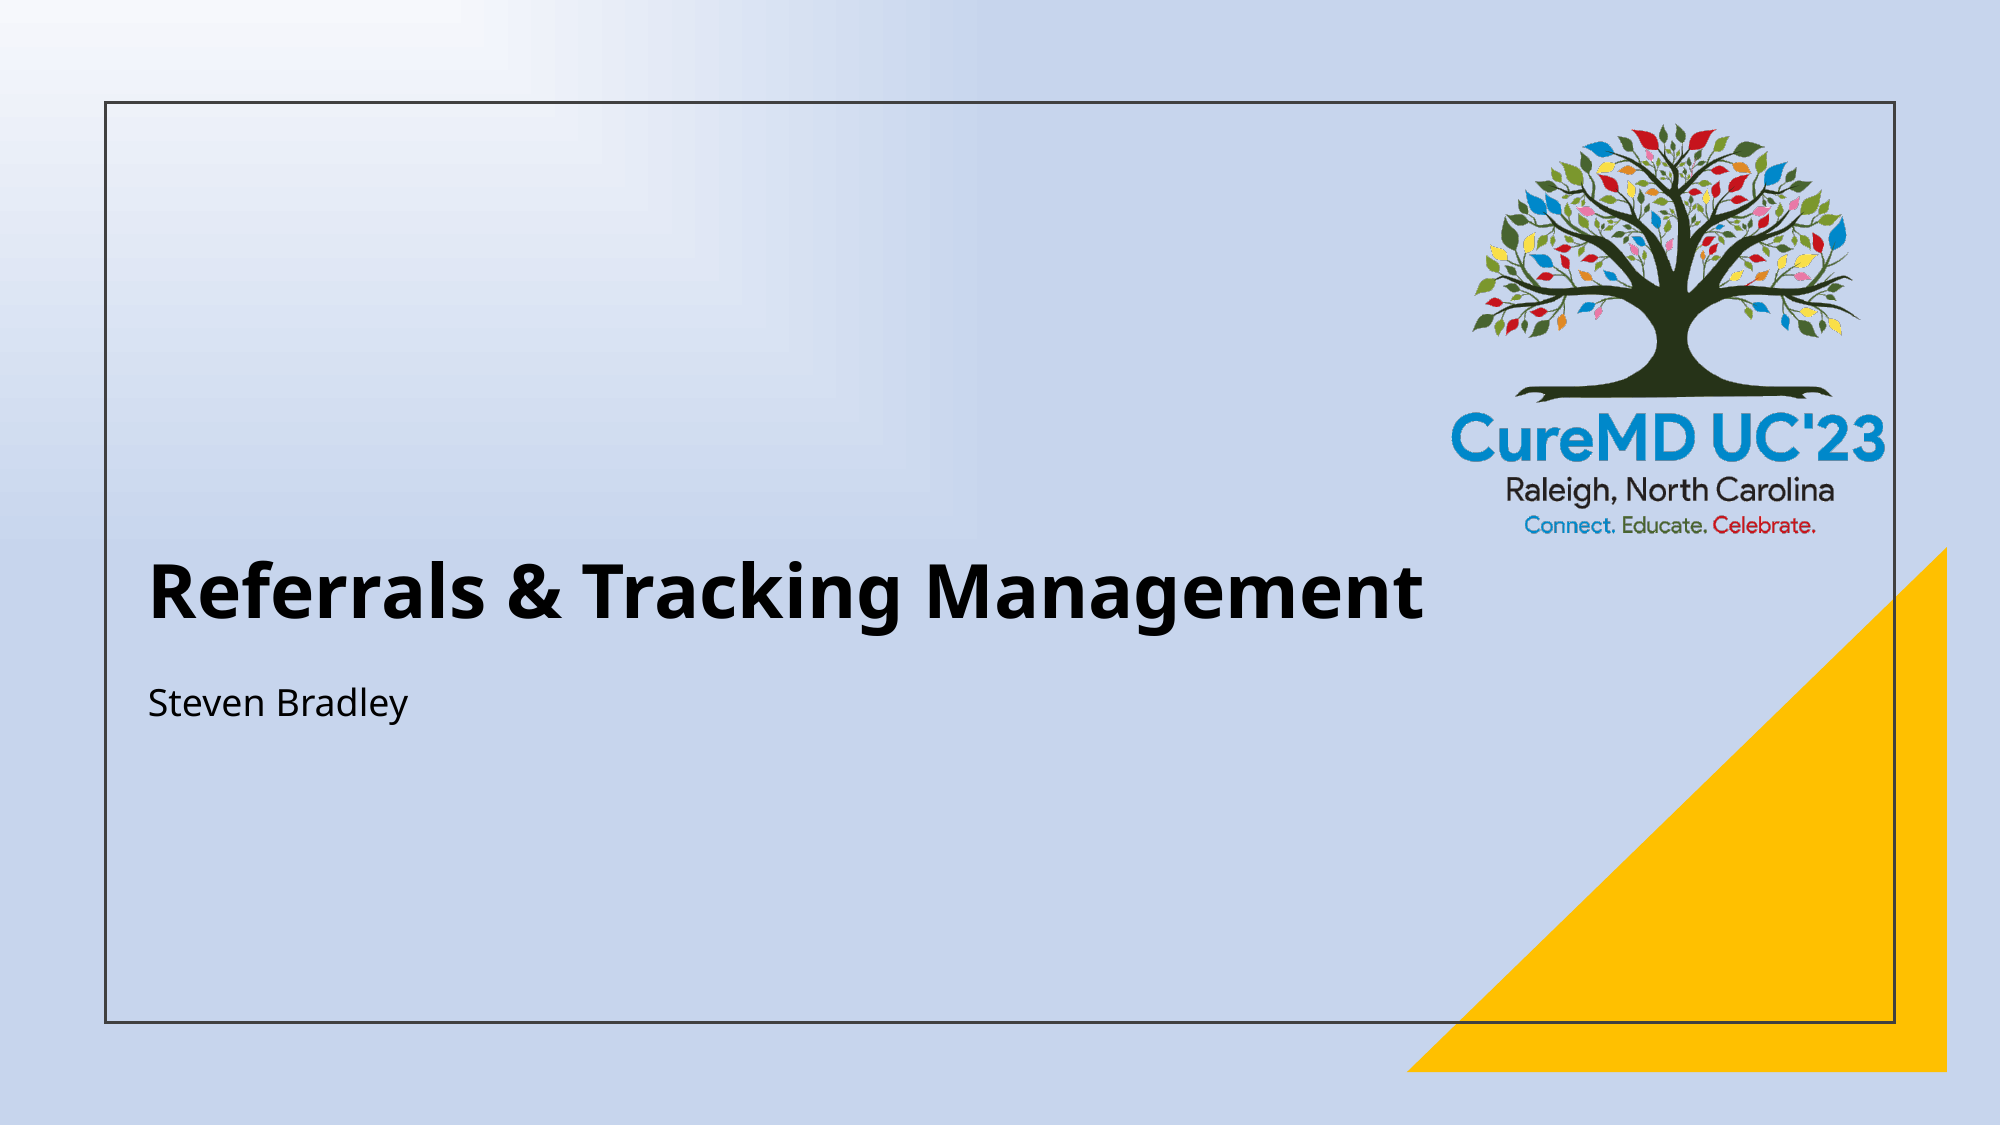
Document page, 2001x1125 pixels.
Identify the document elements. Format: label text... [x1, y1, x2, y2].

text_box [1404, 544, 1948, 1074]
picture [1389, 52, 1947, 610]
text_box [104, 101, 1895, 1023]
text_box Referrals & Tracking Management Steven Bradley [133, 491, 1474, 731]
text_box [0, 0, 2000, 1125]
